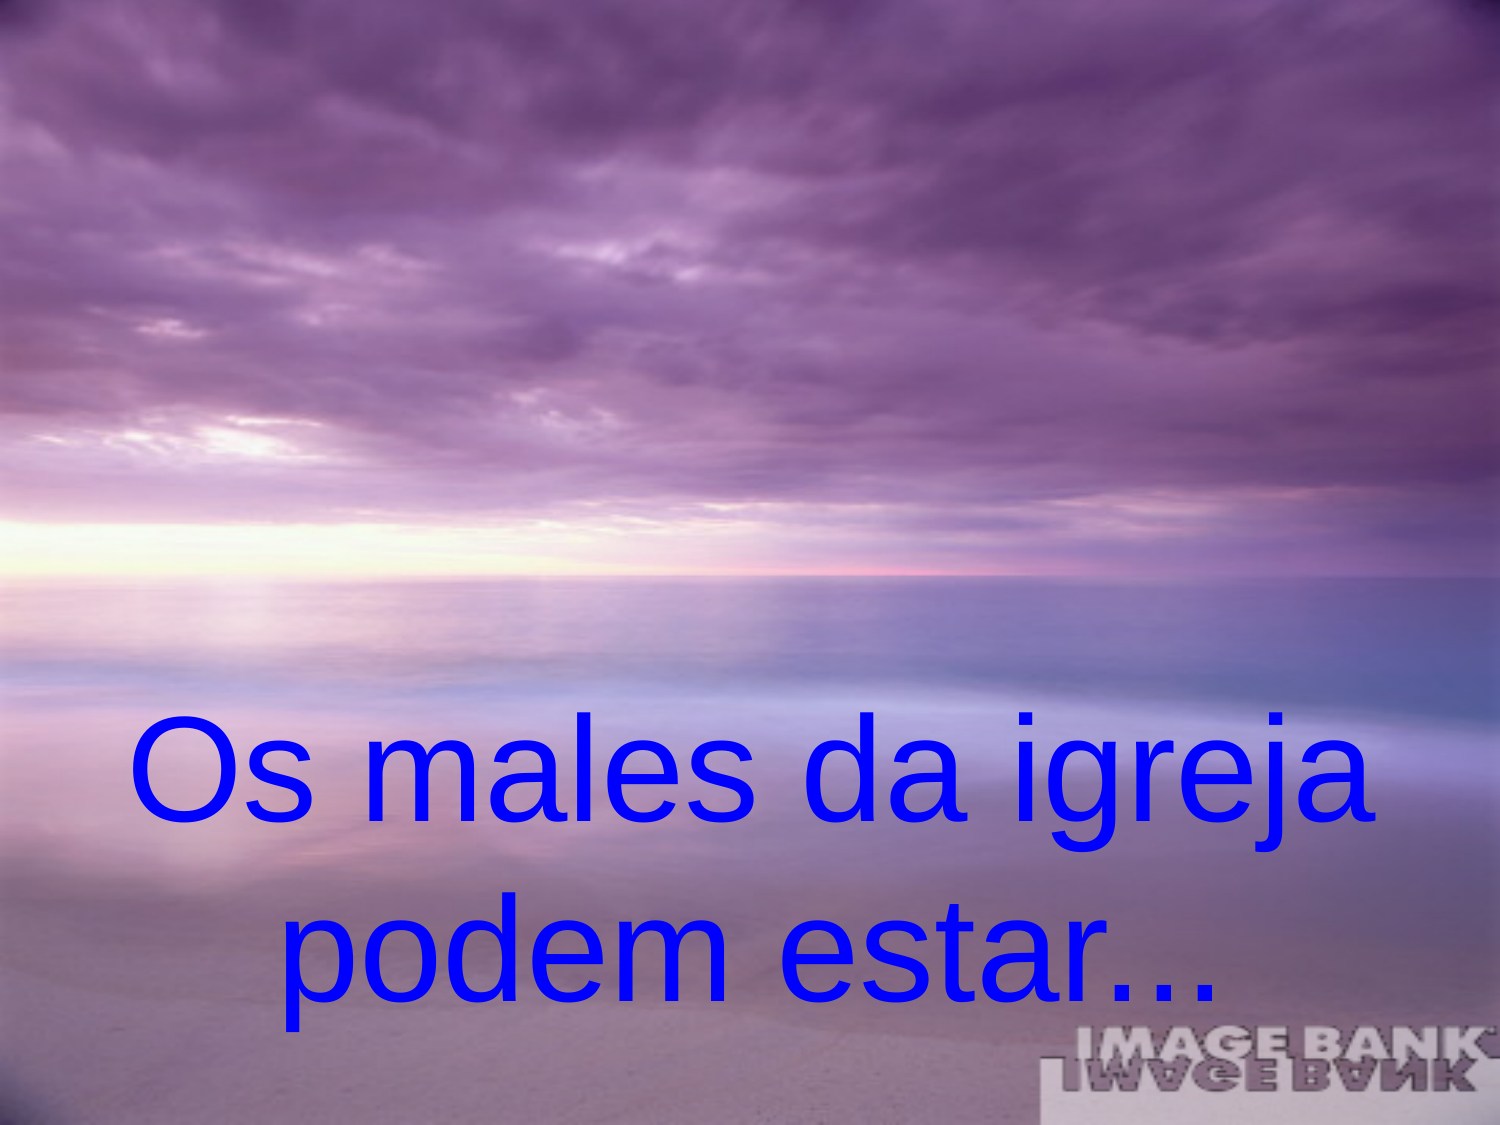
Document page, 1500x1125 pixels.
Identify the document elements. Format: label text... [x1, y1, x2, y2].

title Os males da igreja podem estar... [76, 668, 1427, 1035]
picture [0, 0, 1500, 1125]
